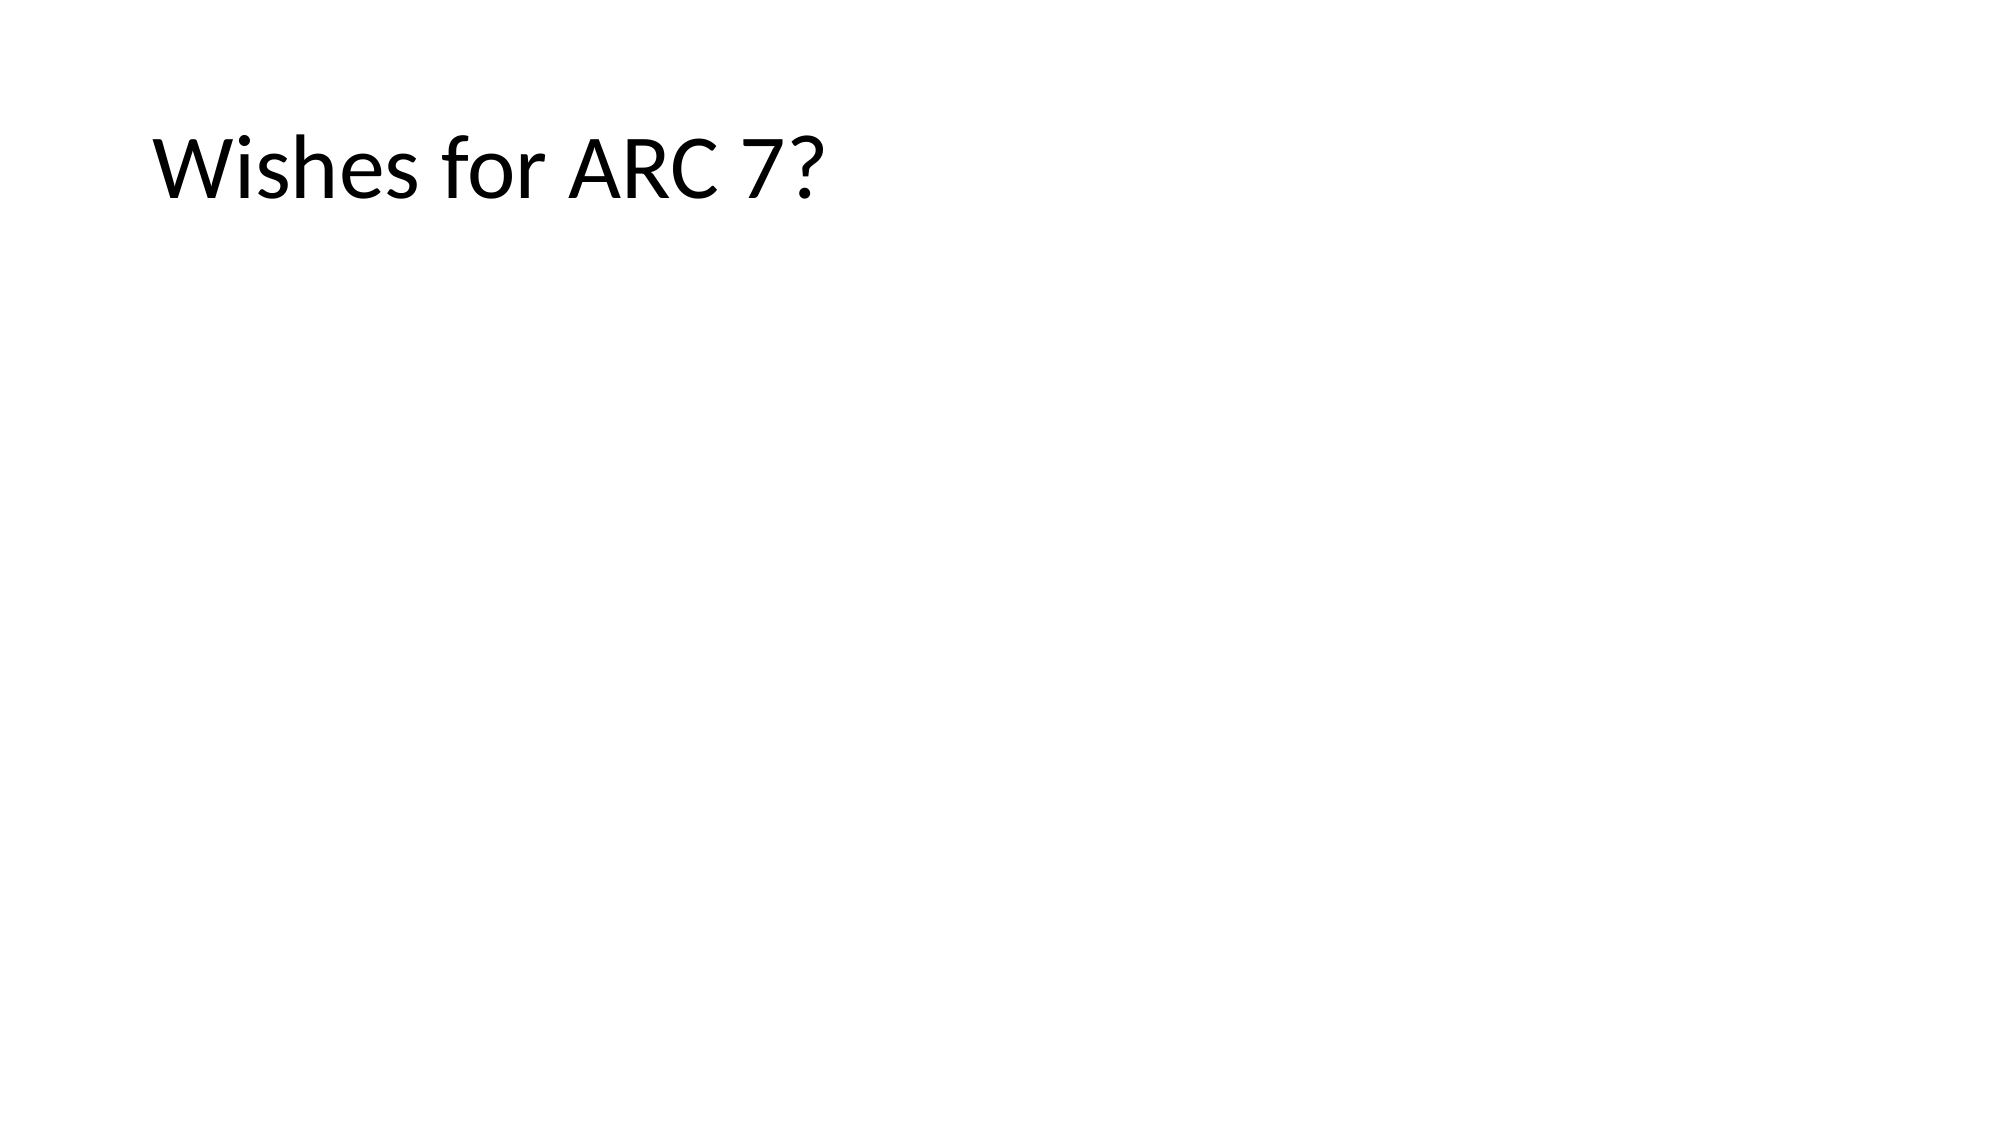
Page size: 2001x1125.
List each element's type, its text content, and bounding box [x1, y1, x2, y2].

title Wishes for ARC 7? [137, 59, 1863, 278]
